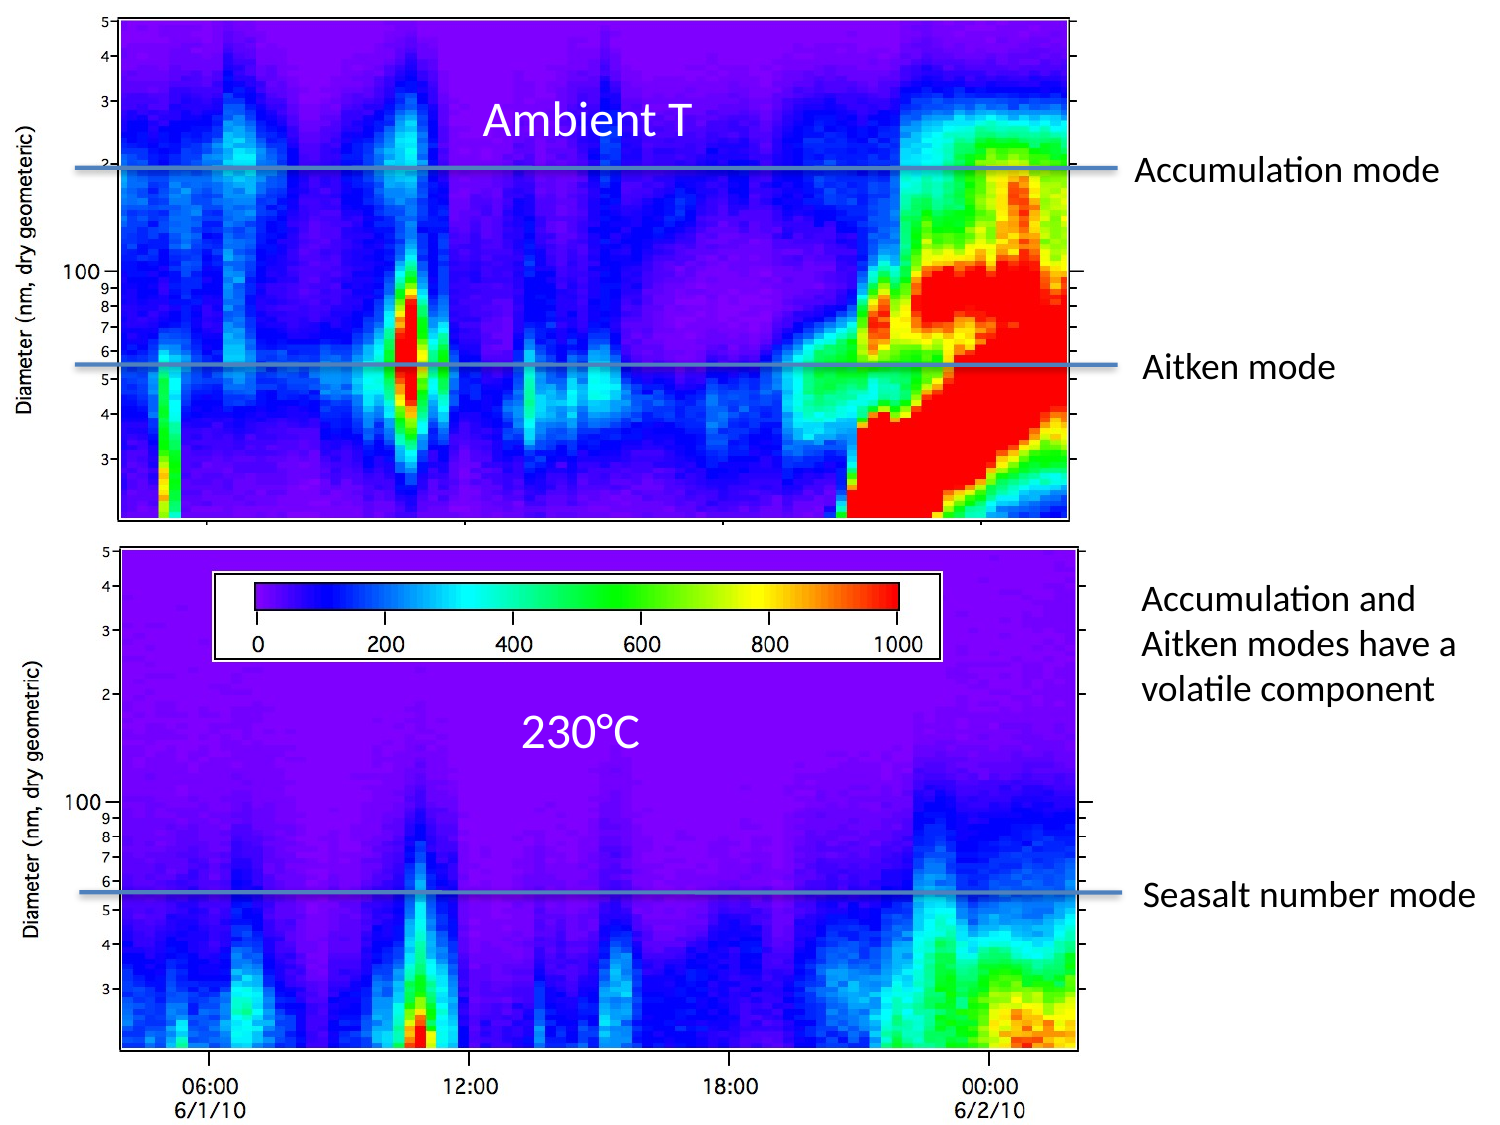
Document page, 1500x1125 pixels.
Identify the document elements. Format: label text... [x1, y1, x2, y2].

picture [11, 0, 1127, 1125]
text_box Seasalt number mode [1131, 862, 1492, 923]
picture [396, 169, 415, 175]
text_box Accumulation and Aitken modes have a volatile component [1131, 566, 1500, 716]
text_box Aitken mode [1127, 334, 1352, 395]
text_box Accumulation mode [1122, 137, 1456, 198]
